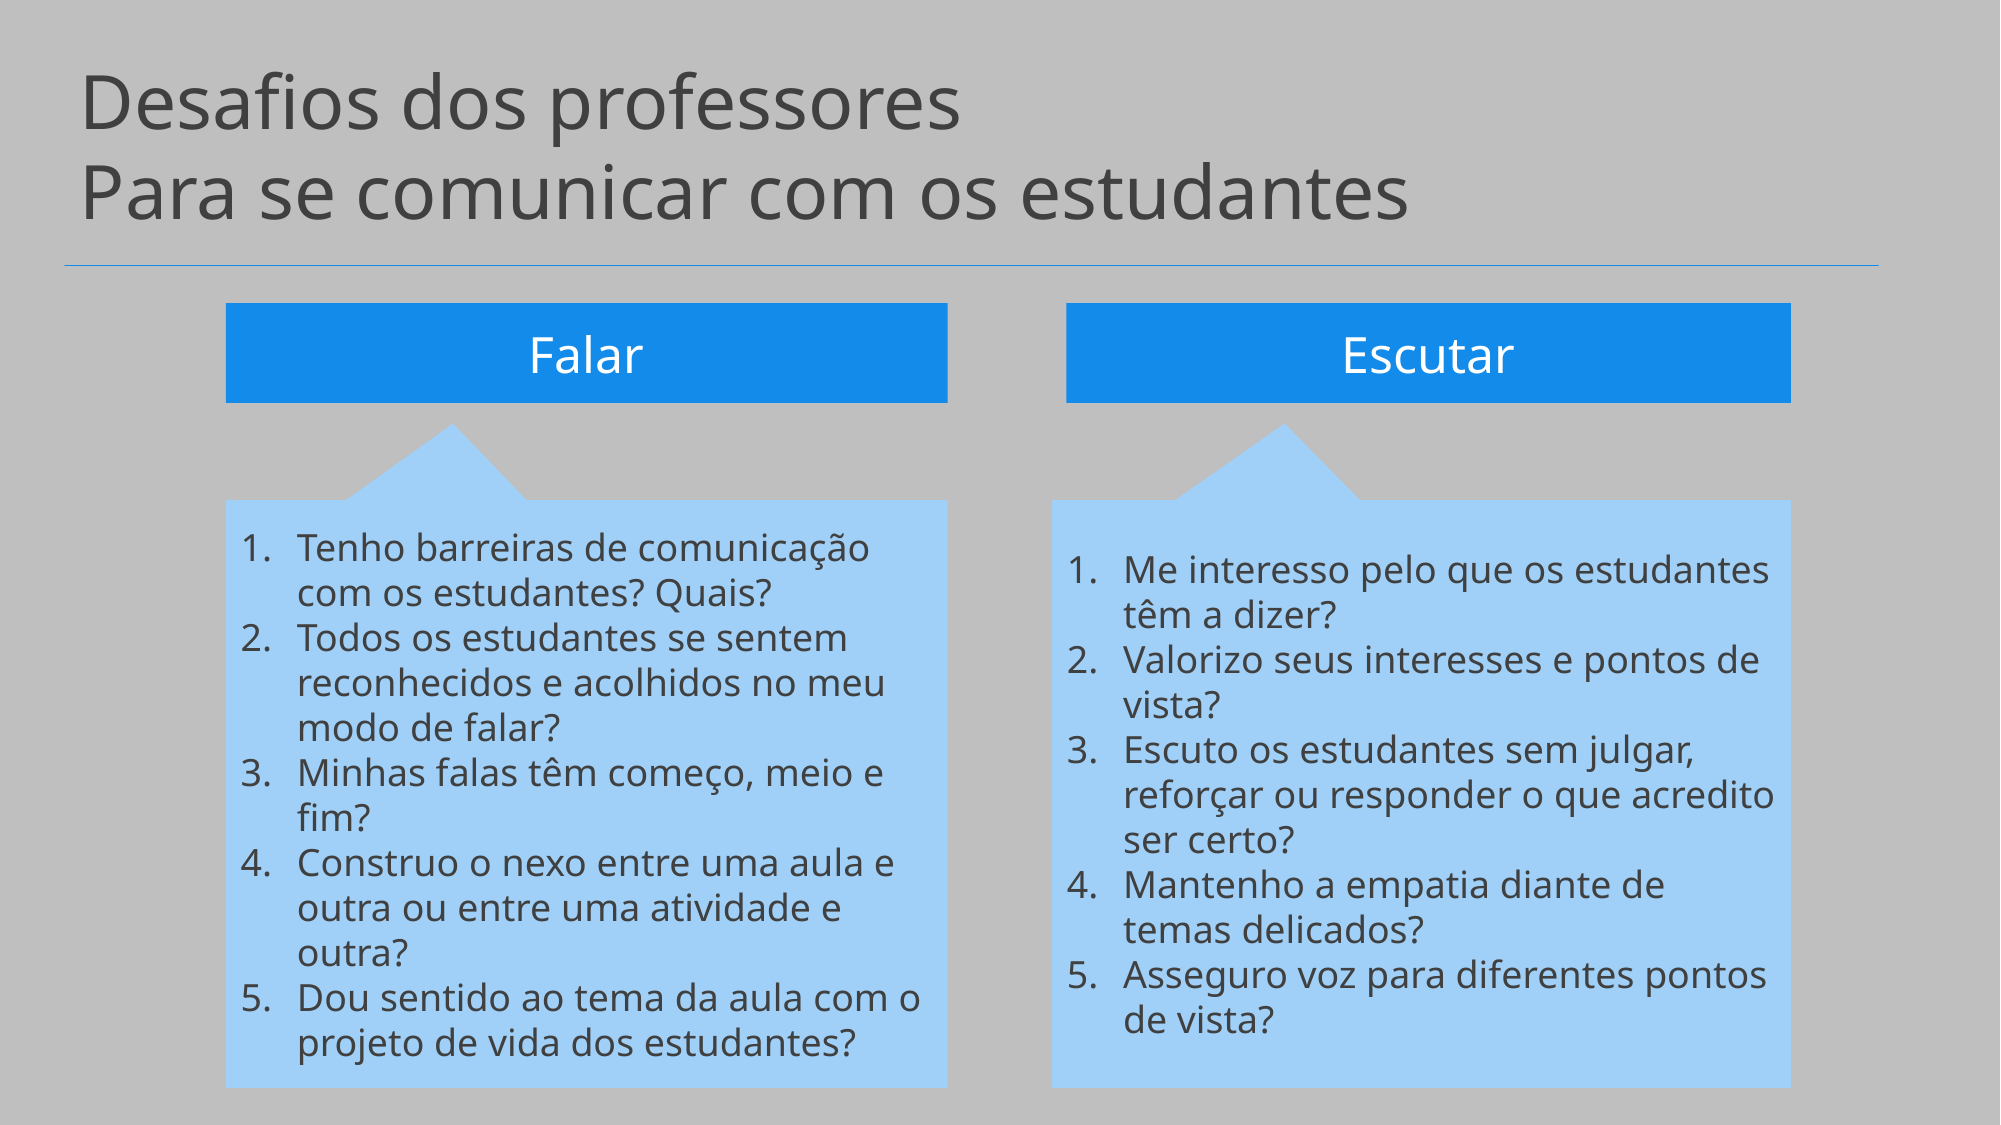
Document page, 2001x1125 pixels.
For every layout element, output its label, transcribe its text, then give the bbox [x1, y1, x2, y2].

text_box Escutar [1065, 302, 1792, 404]
text_box Desafios dos professores Para se comunicar com os estudantes [65, 47, 2000, 243]
text_box Me interesso pelo que os estudantes têm a dizer? Valorizo seus interesses e pontos de vista? Escuto os estudantes sem julgar, reforçar ou responder o que acredito ser certo? Mantenho a empatia diante de temas delicados? Asseguro voz para diferentes pontos de vista? [1050, 422, 1793, 1090]
text_box Tenho barreiras de comunicação com os estudantes? Quais? Todos os estudantes se sentem reconhecidos e acolhidos no meu modo de falar? Minhas falas têm começo, meio e fim? Construo o nexo entre uma aula e outra ou entre uma atividade e outra? Dou sentido ao tema da aula com o projeto de vida dos estudantes? [224, 422, 950, 1090]
text_box Falar [224, 302, 949, 404]
